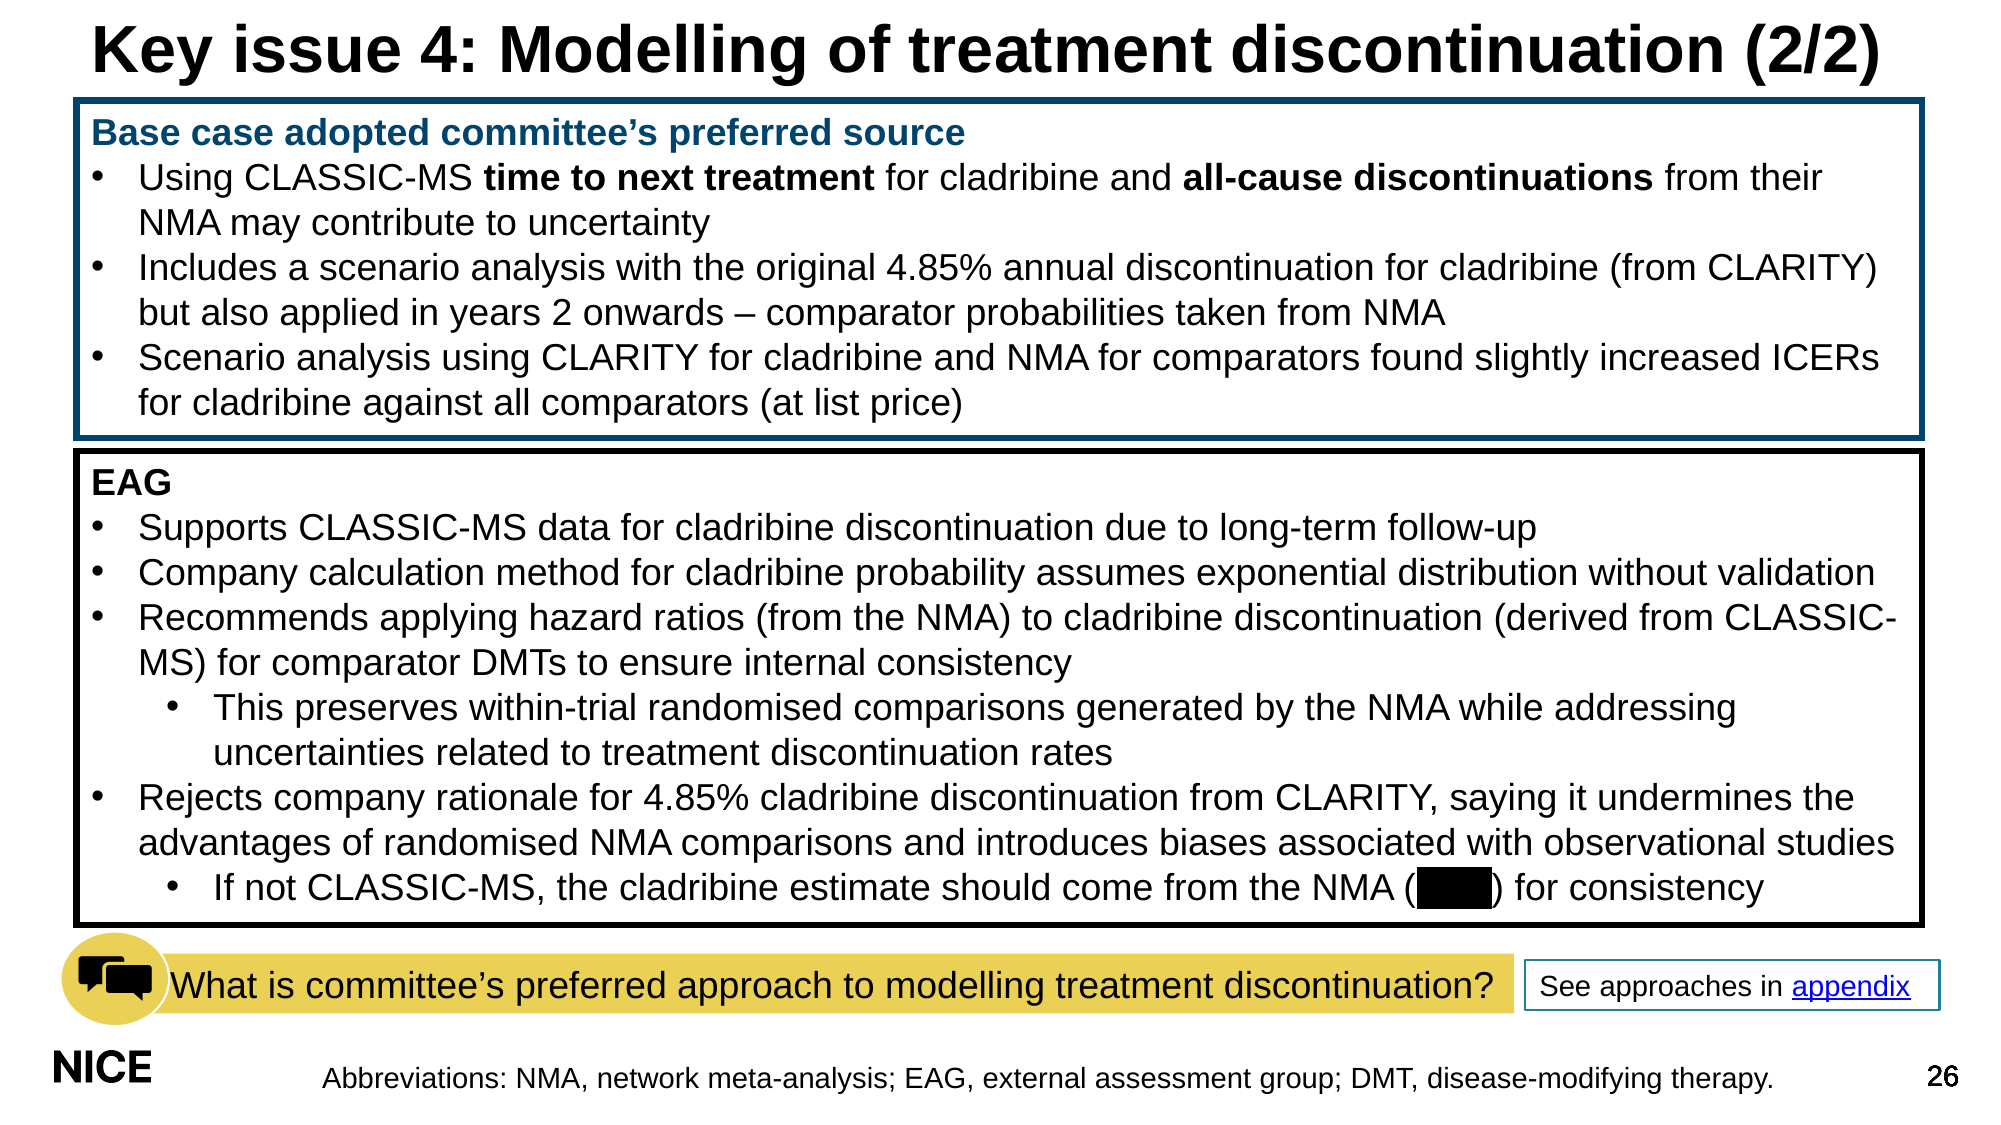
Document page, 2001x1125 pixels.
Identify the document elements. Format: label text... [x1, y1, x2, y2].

list Abbreviations: NMA, network meta-analysis; EAG, external assessment group; DMT, disease-modifying therapy. [307, 1056, 1798, 1117]
text_box See approaches in appendix [1524, 959, 1940, 1010]
text_box Key issue 4: Modelling of treatment discontinuation (2/2) [76, 7, 1923, 105]
text_box Base case adopted committee’s preferred source Using CLASSIC-MS time to next treatment for cladribine and all-cause discontinuations from their NMA may contribute to uncertainty Includes a scenario analysis with the original 4.85% annual discontinuation for cladribine (from CLARITY) but also applied in years 2 onwards – comparator probabilities taken from NMA Scenario analysis using CLARITY for cladribine and NMA for comparators found slightly increased ICERs for cladribine against all comparators (at list price) [75, 100, 1923, 439]
picture [54, 1050, 151, 1083]
text_box EAG Supports CLASSIC-MS data for cladribine discontinuation due to long-term follow-up Company calculation method for cladribine probability assumes exponential distribution without validation Recommends applying hazard ratios (from the NMA) to cladribine discontinuation (derived from CLASSIC-MS) for comparator DMTs to ensure internal consistency This preserves within-trial randomised comparisons generated by the NMA while addressing uncertainties related to treatment discontinuation rates Rejects company rationale for 4.85% cladribine discontinuation from CLARITY, saying it undermines the advantages of randomised NMA comparisons and introduces biases associated with observational studies If not CLASSIC-MS, the cladribine estimate should come from the NMA (XXX) for consistency [75, 450, 1923, 926]
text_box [60, 931, 1515, 1027]
